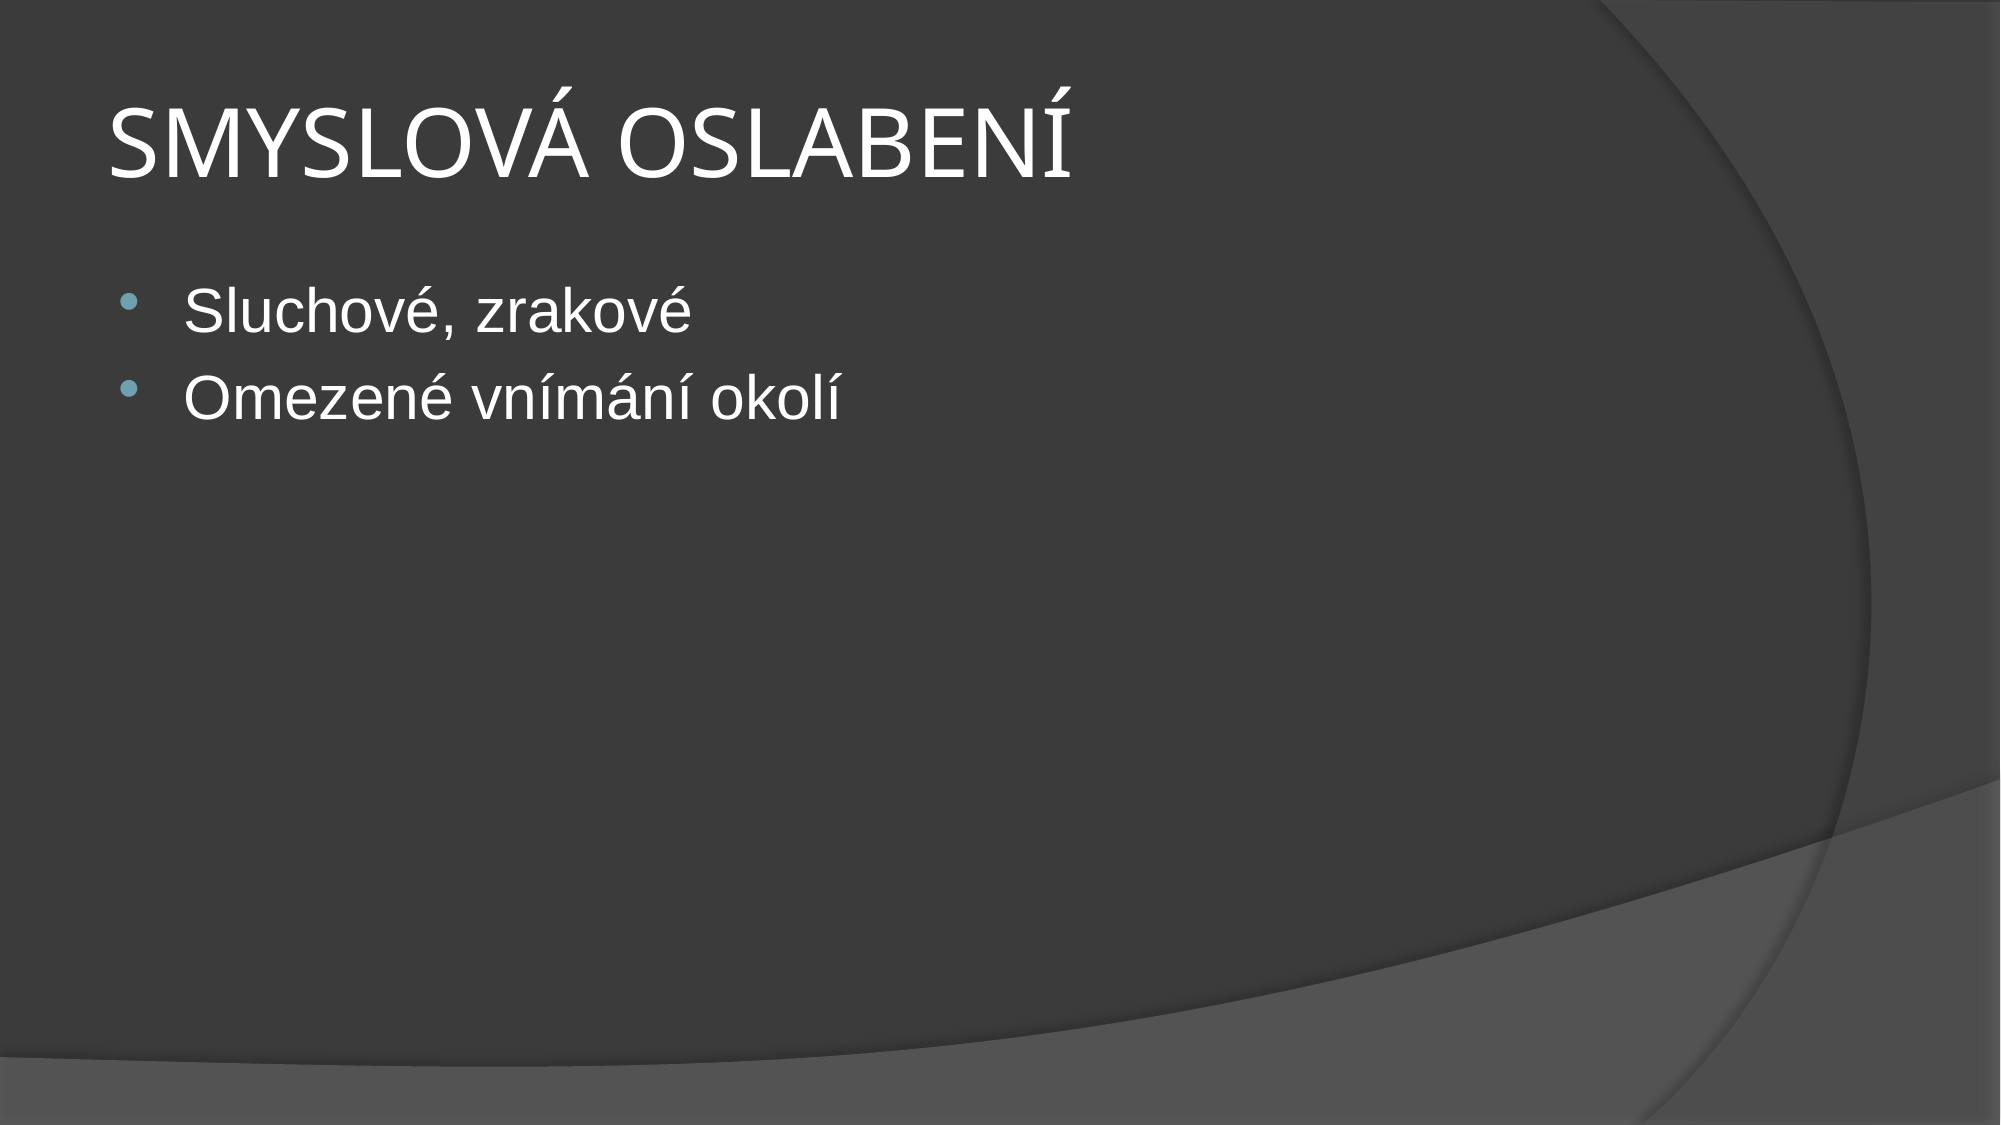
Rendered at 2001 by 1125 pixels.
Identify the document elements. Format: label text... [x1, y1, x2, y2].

title SMYSLOVÁ OSLABENÍ [99, 45, 1734, 233]
list Sluchové, zrakové Omezené vnímání okolí [99, 262, 1734, 1005]
